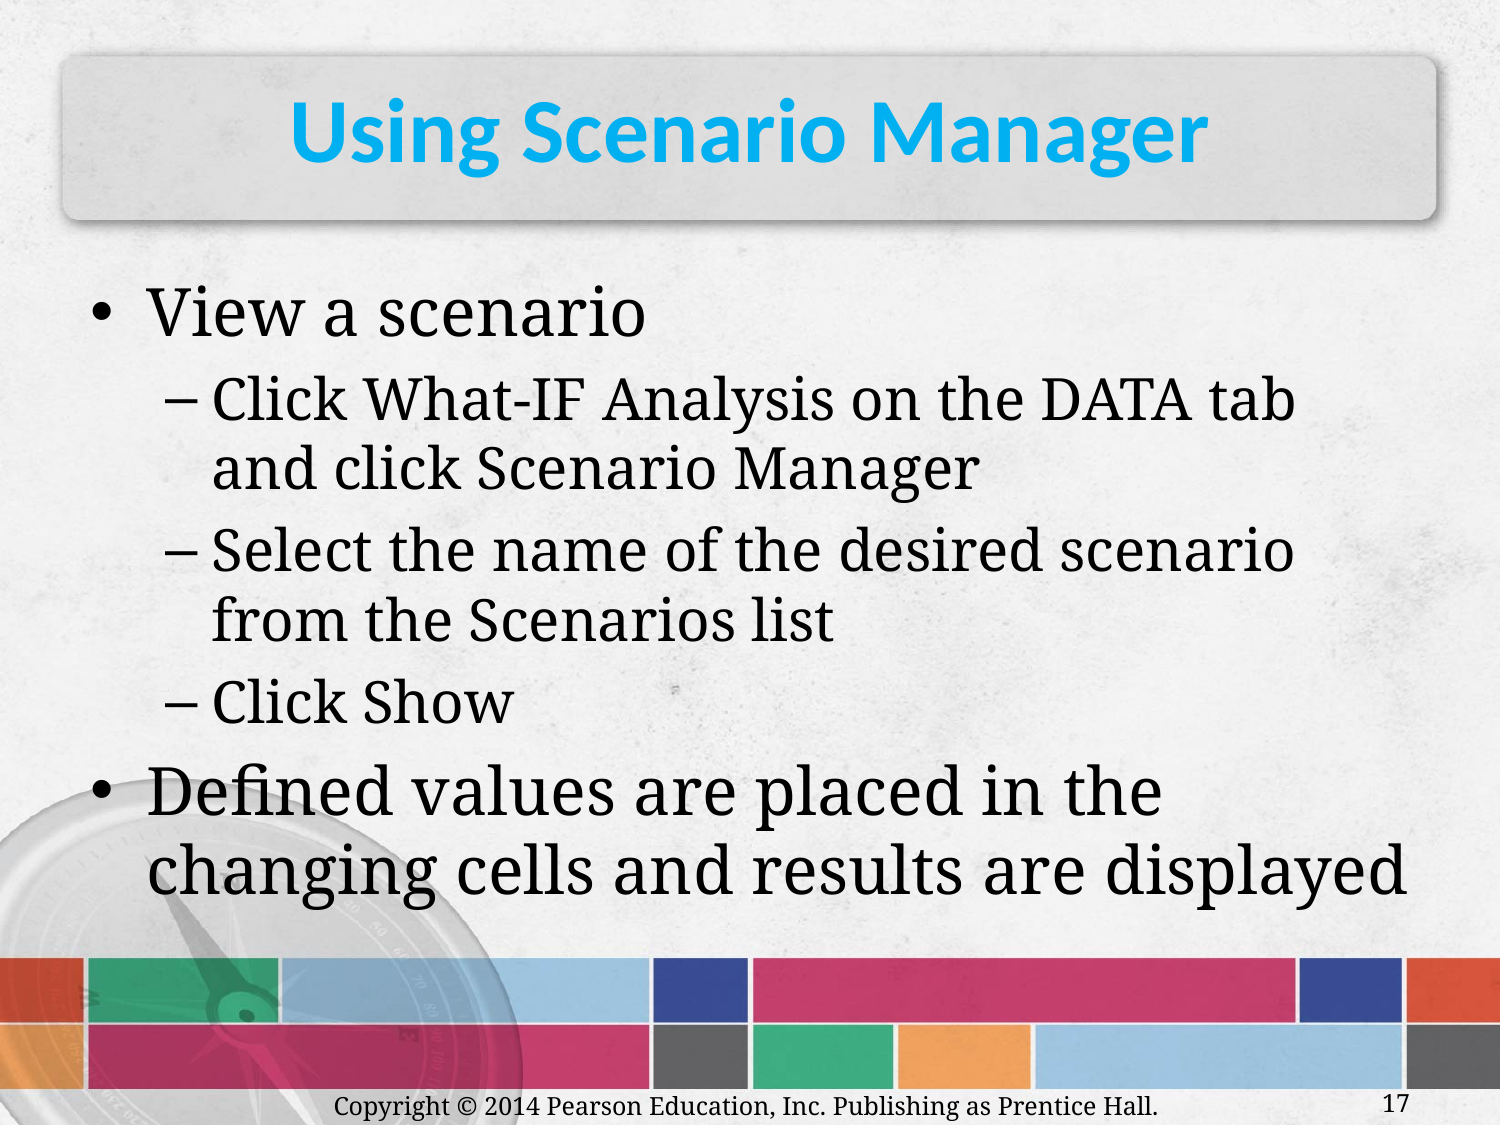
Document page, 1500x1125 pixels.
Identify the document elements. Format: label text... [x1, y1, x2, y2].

list View a scenario Click What-IF Analysis on the DATA tab and click Scenario Manager Select the name of the desired scenario from the Scenarios list Click Show Defined values are placed in the changing cells and results are displayed [75, 262, 1425, 1005]
slide_number 17 [1312, 1087, 1425, 1123]
picture [0, 0, 1500, 1125]
footer Copyright © 2014 Pearson Education, Inc. Publishing as Prentice Hall. [300, 1087, 1200, 1125]
title Using Scenario Manager [62, 45, 1438, 233]
